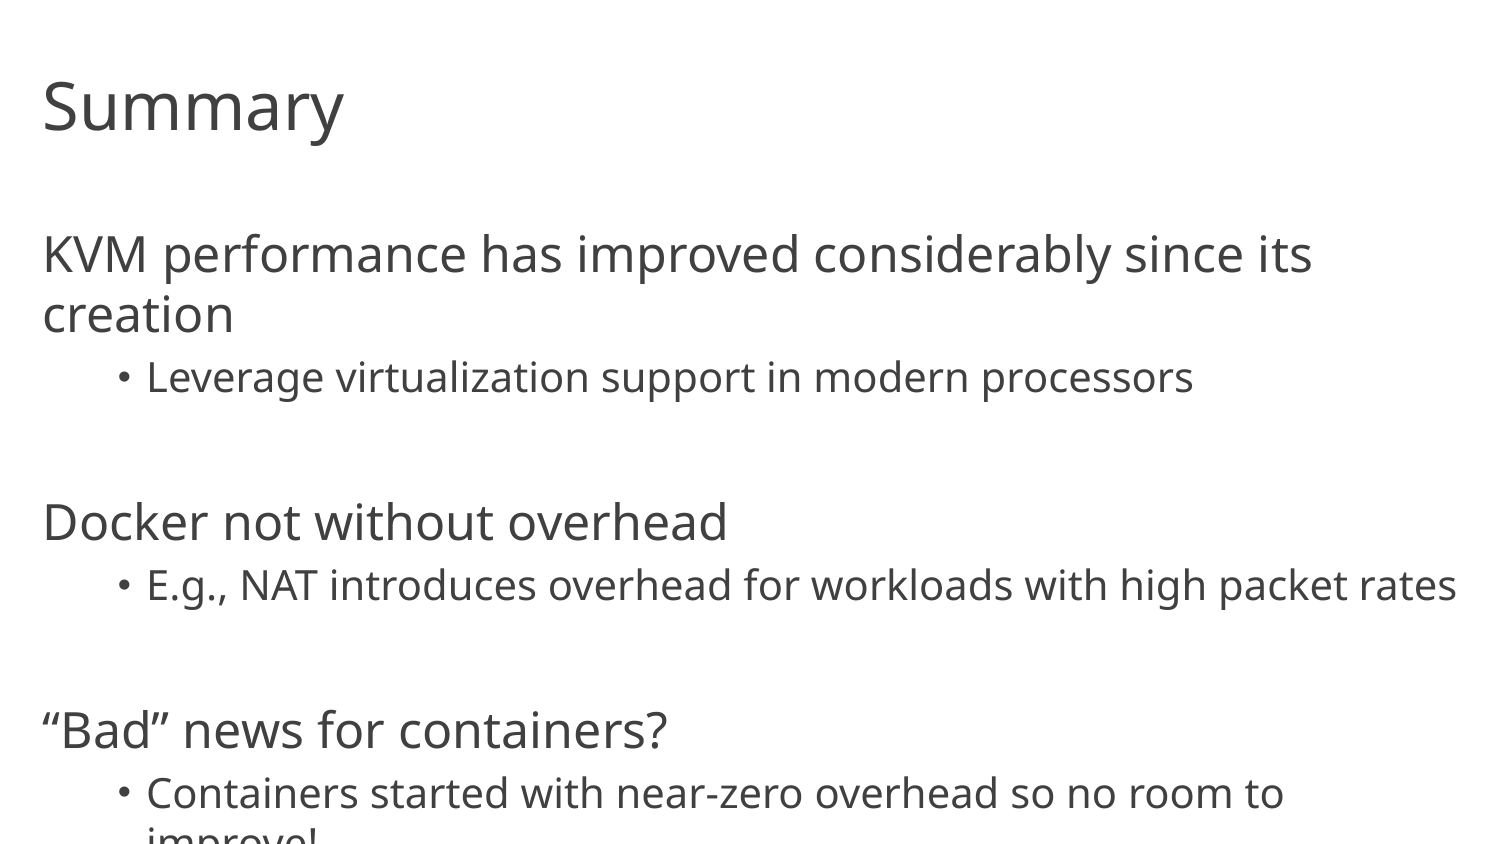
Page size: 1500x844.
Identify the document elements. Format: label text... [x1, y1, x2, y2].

list KVM performance has improved considerably since its creation Leverage virtualization support in modern processors Docker not without overhead E.g., NAT introduces overhead for workloads with high packet rates “Bad” news for containers? Containers started with near-zero overhead so no room to improve! [27, 215, 1480, 773]
title Summary [27, 33, 1480, 175]
